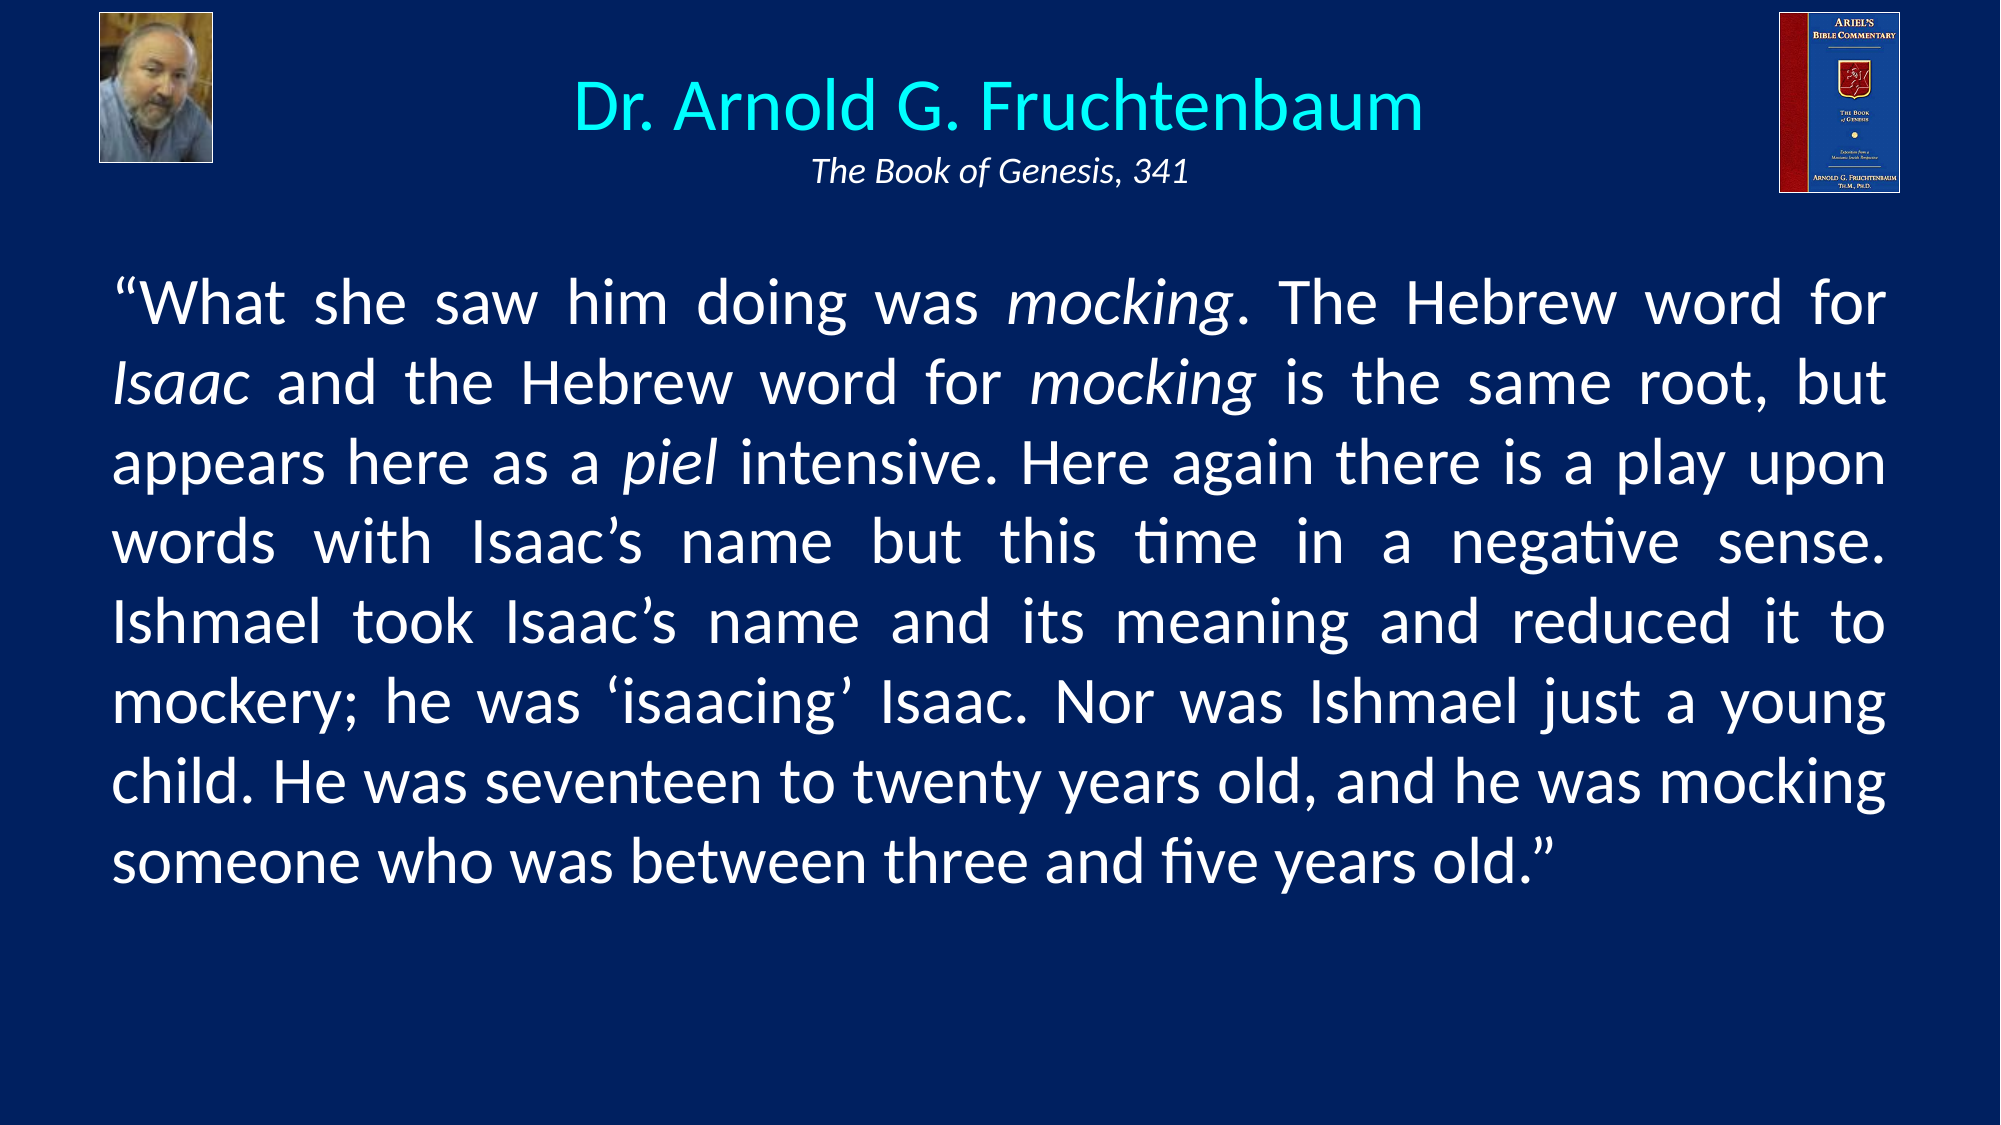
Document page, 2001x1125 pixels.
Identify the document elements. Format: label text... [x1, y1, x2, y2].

picture [1779, 12, 1901, 193]
picture [99, 12, 213, 163]
text_box Dr. Arnold G. Fruchtenbaum The Book of Genesis, 341 [554, 48, 1446, 199]
list “What she saw him doing was mocking. The Hebrew word for Isaac and the Hebrew word for mocking is the same root, but appears here as a piel intensive. Here again there is a play upon words with Isaac’s name but this time in a negative sense. Ishmael took Isaac’s name and its meaning and reduced it to mockery; he was ‘isaacing’ Isaac. Nor was Ishmael just a young child. He was seventeen to twenty years old, and he was mocking someone who was between three and five years old.” [95, 249, 1905, 863]
